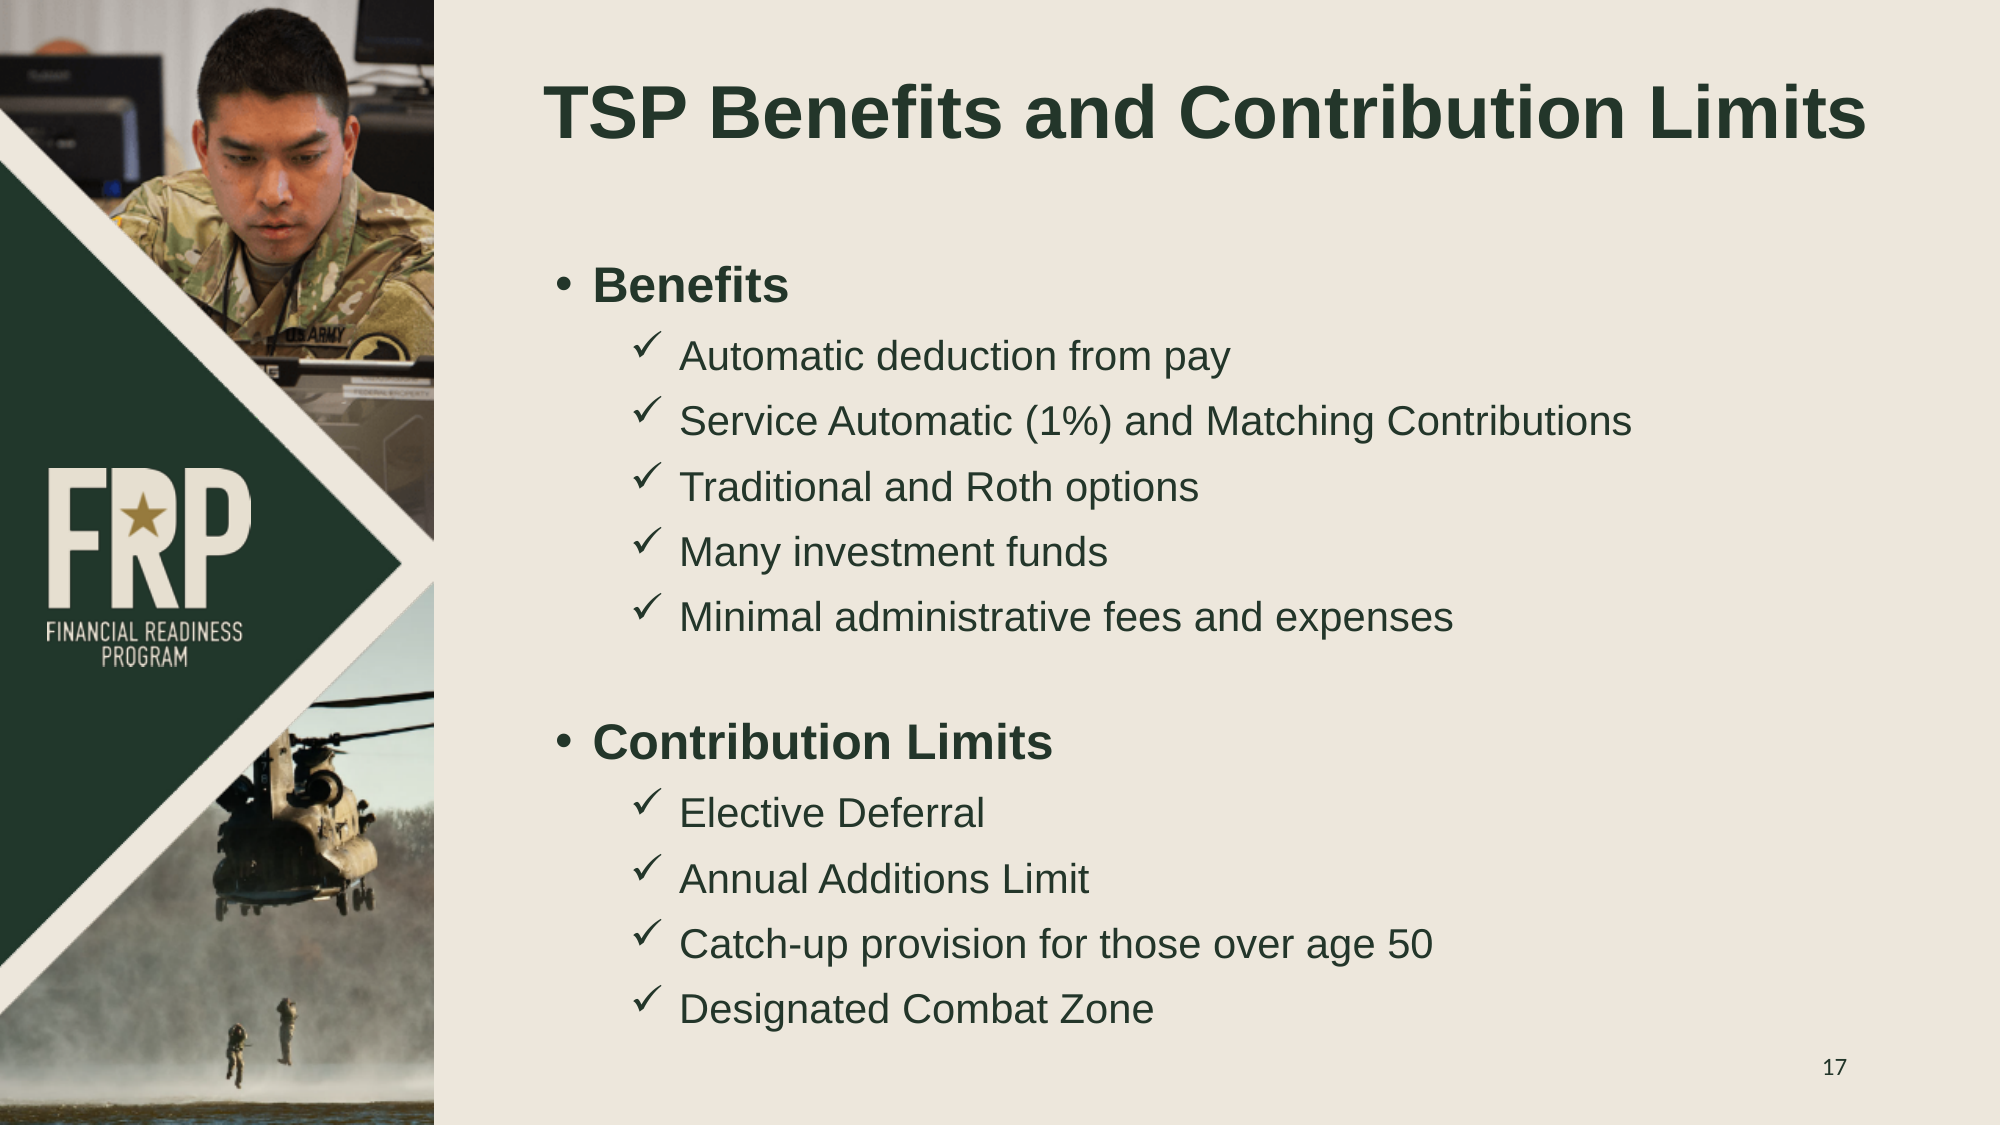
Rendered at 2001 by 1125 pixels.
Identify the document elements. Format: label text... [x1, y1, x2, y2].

picture [0, 0, 434, 1125]
list Benefits Automatic deduction from pay Service Automatic (1%) and Matching Contributions Traditional and Roth options Many investment funds Minimal administrative fees and expenses Contribution Limits Elective Deferral Annual Additions Limit Catch-up provision for those over age 50 Designated Combat Zone [540, 251, 1938, 1054]
slide_number 17 [1412, 1035, 1863, 1096]
title TSP Benefits and Contribution Limits [528, 0, 1938, 230]
